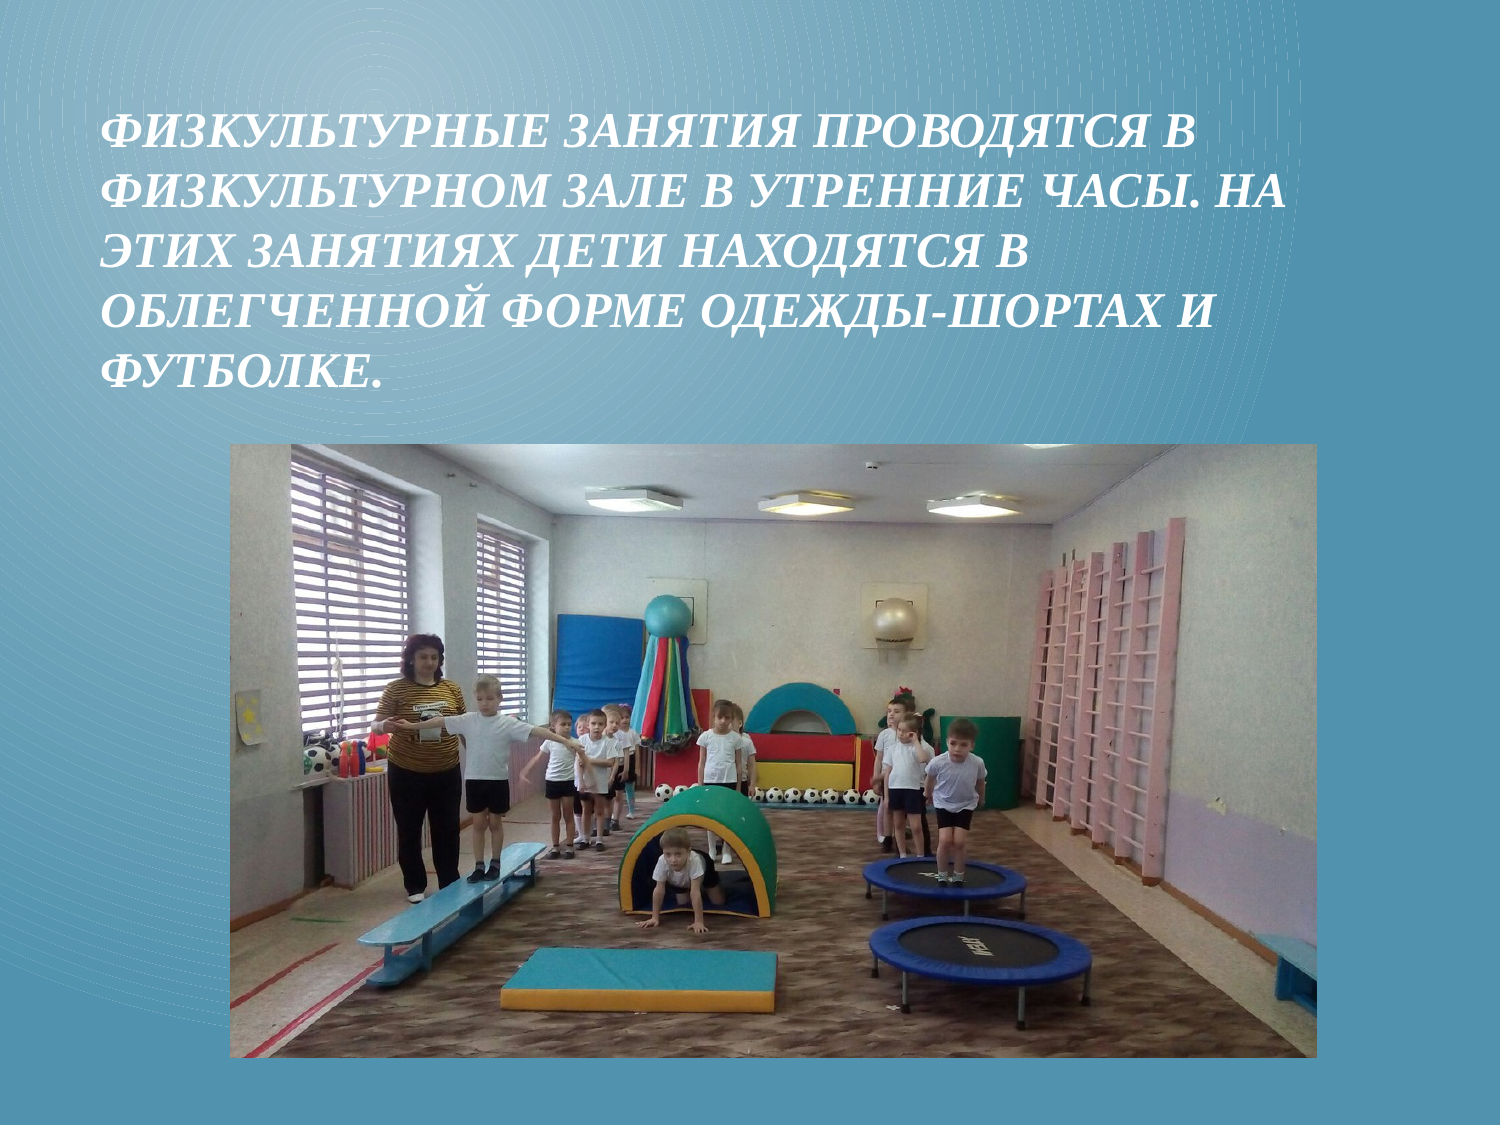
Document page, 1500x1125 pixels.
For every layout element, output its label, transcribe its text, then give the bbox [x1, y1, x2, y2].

title Физкультурные занятия проводятся в физкультурном зале в утренние часы. На этих занятиях дети находятся в облегченной форме одежды-шортах и футболке. [100, 90, 1412, 409]
picture [229, 444, 1318, 1058]
